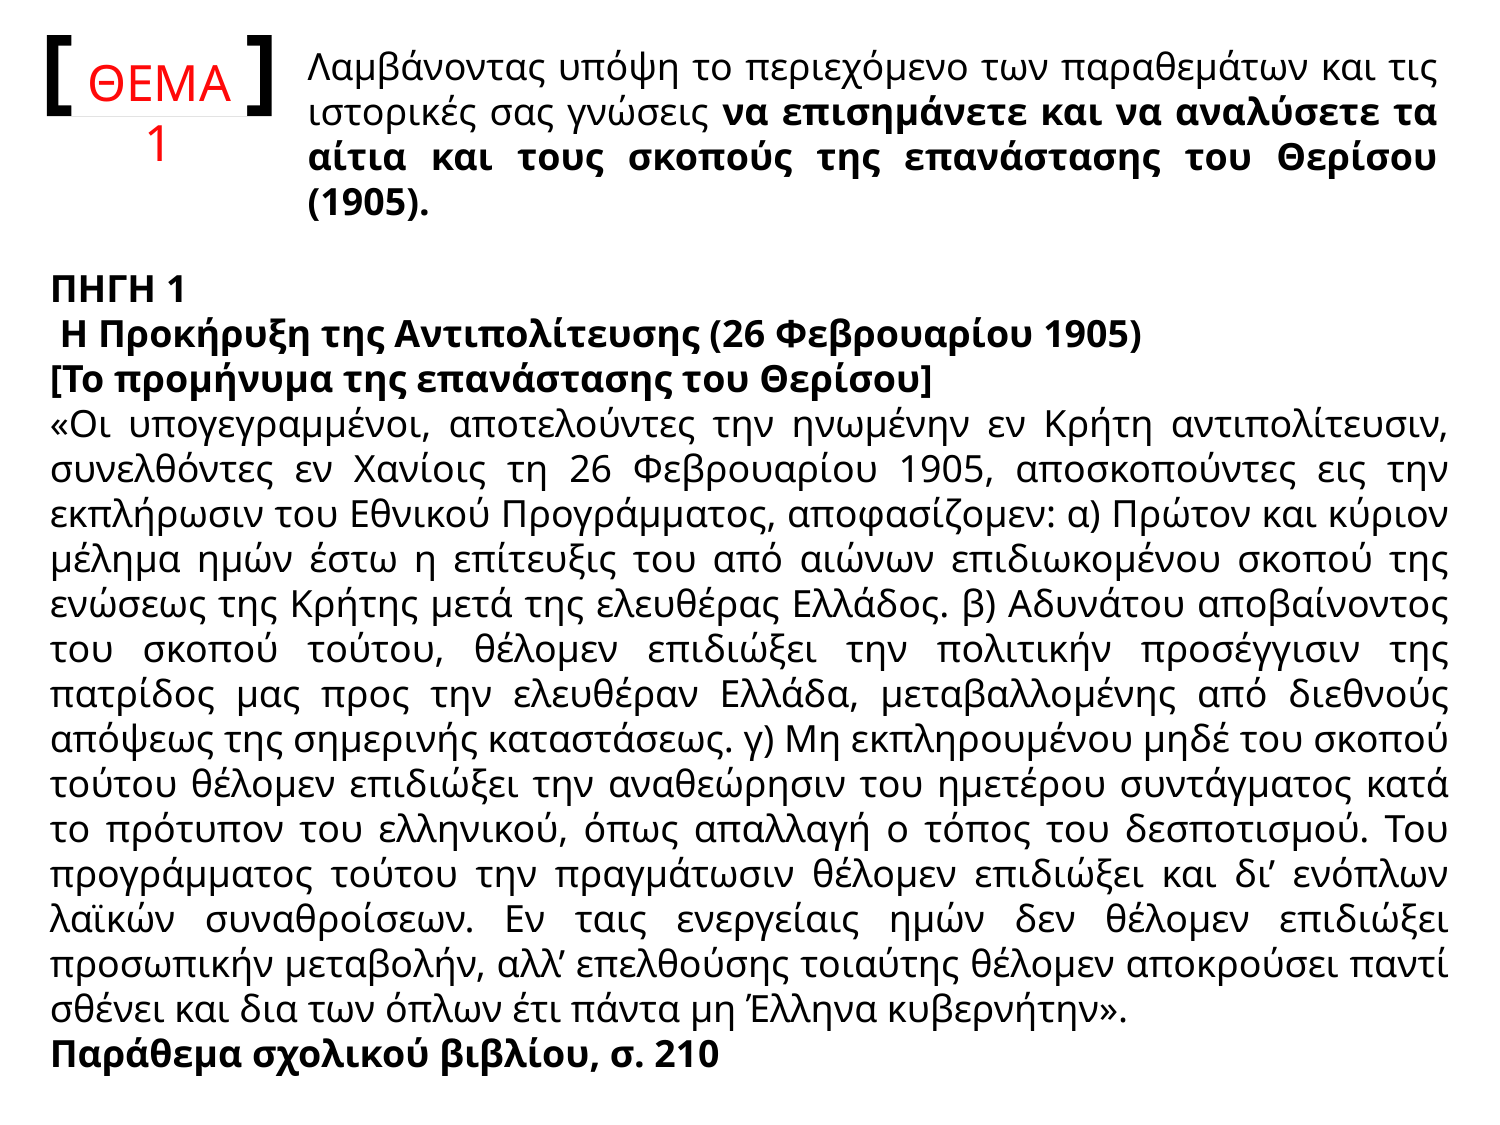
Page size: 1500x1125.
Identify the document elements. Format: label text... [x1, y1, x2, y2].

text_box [46, 34, 272, 117]
text_box ΠΗΓΗ 1 Η Προκήρυξη της Αντιπολίτευσης (26 Φεβρουαρίου 1905) [Το προμήνυμα της επανάστασης του Θερίσου] «Οι υπογεγραμμένοι, αποτελούντες την ηνωμένην εν Κρήτη αντιπολίτευσιν, συνελθόντες εν Χανίοις τη 26 Φεβρουαρίου 1905, αποσκοπούντες εις την εκπλήρωσιν του Εθνικού Προγράμματος, αποφασίζομεν: α) Πρώτον και κύριον μέλημα ημών έστω η επίτευξις του από αιώνων επιδιωκομένου σκοπού της ενώσεως της Κρήτης μετά της ελευθέρας Ελλάδος. β) Αδυνάτου αποβαίνοντος του σκοπού τούτου, θέλομεν επιδιώξει την πολιτικήν προσέγγισιν της πατρίδος μας προς την ελευθέραν Ελλάδα, μεταβαλλομένης από διεθνούς απόψεως της σημερινής καταστάσεως. γ) Μη εκπληρουμένου μηδέ του σκοπού τούτου θέλομεν επιδιώξει την αναθεώρησιν του ημετέρου συντάγματος κατά το πρότυπον του ελληνικού, όπως απαλλαγή ο τόπος του δεσποτισμού. Του προγράμματος τούτου την πραγμάτωσιν θέλομεν επιδιώξει και δι’ ενόπλων λαϊκών συναθροίσεων. Εν ταις ενεργείαις ημών δεν θέλομεν επιδιώξει προσωπικήν μεταβολήν, αλλ’ επελθούσης τοιαύτης θέλομεν αποκρούσει παντί σθένει και δια των όπλων έτι πάντα μη Έλληνα κυβερνήτην». Παράθεμα σχολικού βιβλίου, σ. 210 [35, 257, 1465, 1083]
text_box Λαμβάνοντας υπόψη το περιεχόμενο των παραθεμάτων και τις ιστορικές σας γνώσεις να επισημάνετε και να αναλύσετε τα αίτια και τους σκοπούς της επανάστασης του Θερίσου (1905). [292, 35, 1454, 230]
